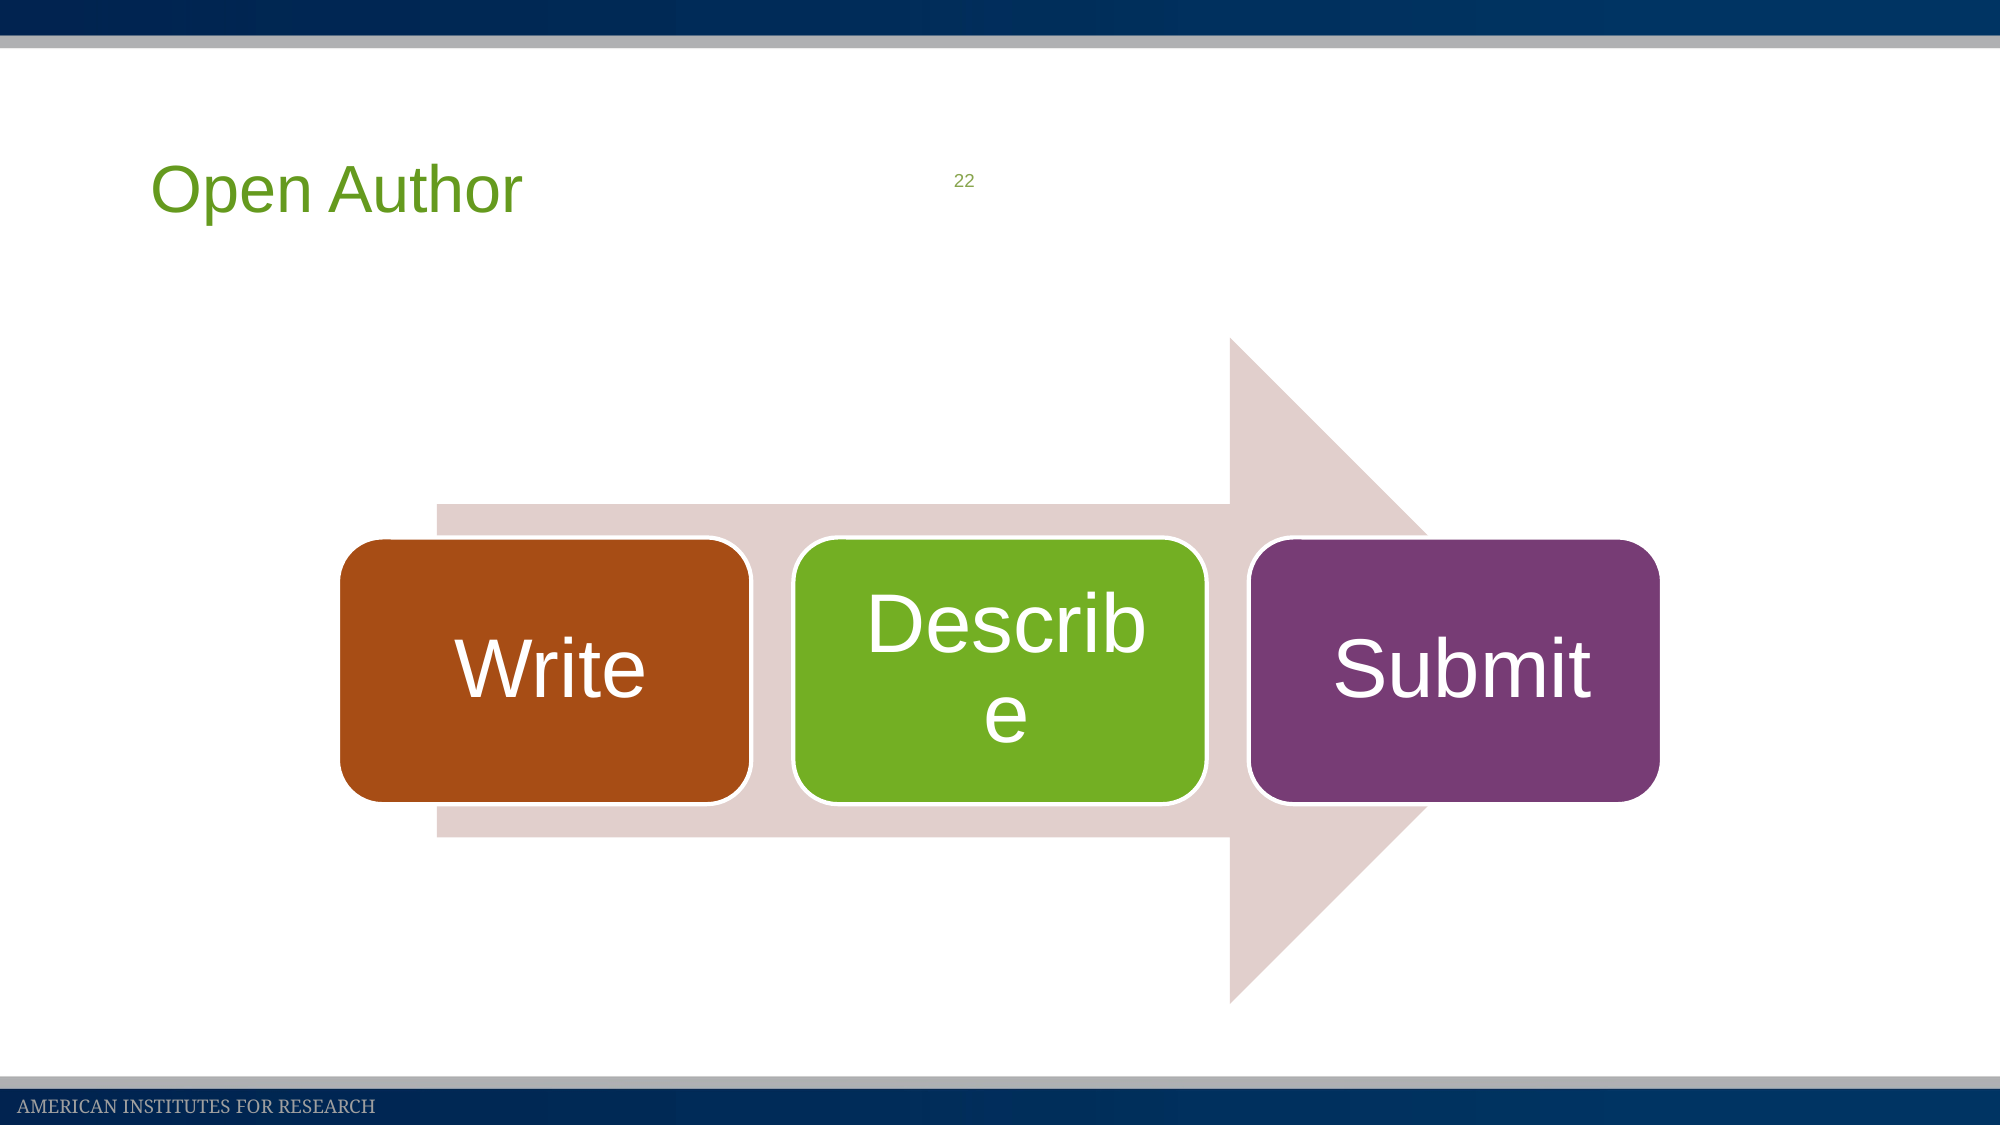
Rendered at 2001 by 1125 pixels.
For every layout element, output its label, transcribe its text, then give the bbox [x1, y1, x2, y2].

title Open Author [150, 144, 1950, 226]
picture [0, 0, 2000, 1125]
slide_number 22 [953, 168, 978, 192]
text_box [337, 337, 1663, 1005]
